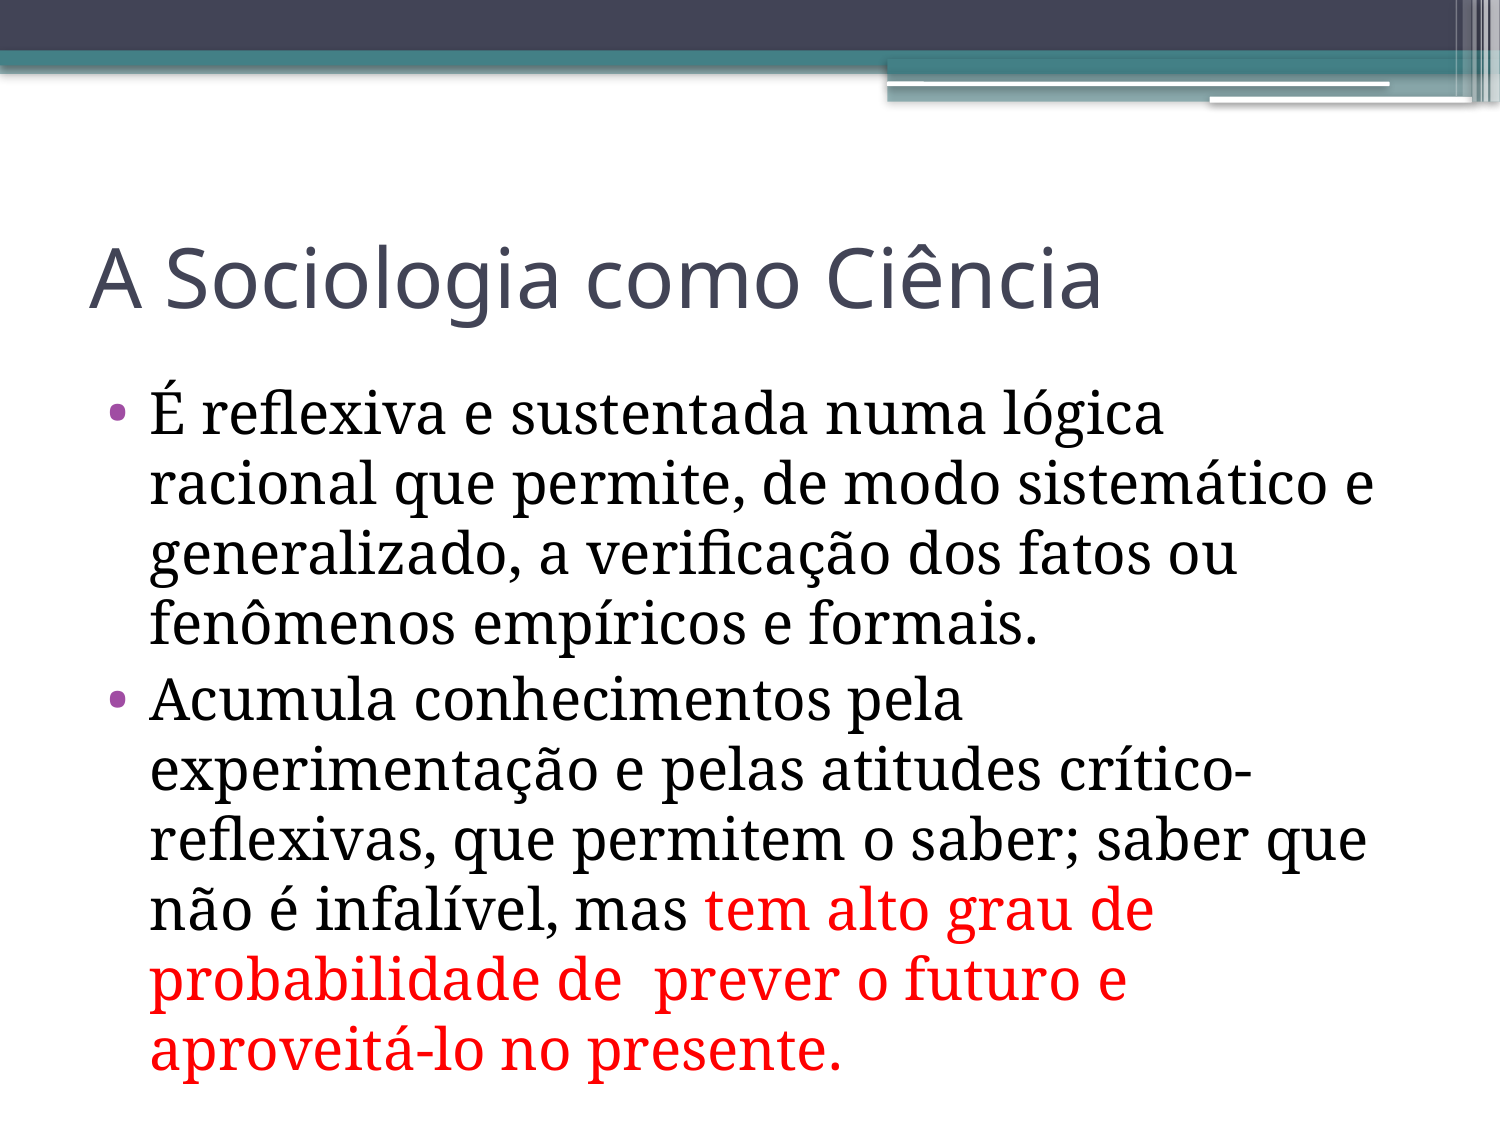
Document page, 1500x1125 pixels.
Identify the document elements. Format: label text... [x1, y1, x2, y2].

list É reflexiva e sustentada numa lógica racional que permite, de modo sistemático e generalizado, a verificação dos fatos ou fenômenos empíricos e formais. Acumula conhecimentos pela experimentação e pelas atitudes crítico-reflexivas, que permitem o saber; saber que não é infalível, mas tem alto grau de probabilidade de prever o futuro e aproveitá-lo no presente. [75, 368, 1425, 1079]
title A Sociologia como Ciência [75, 187, 1425, 363]
